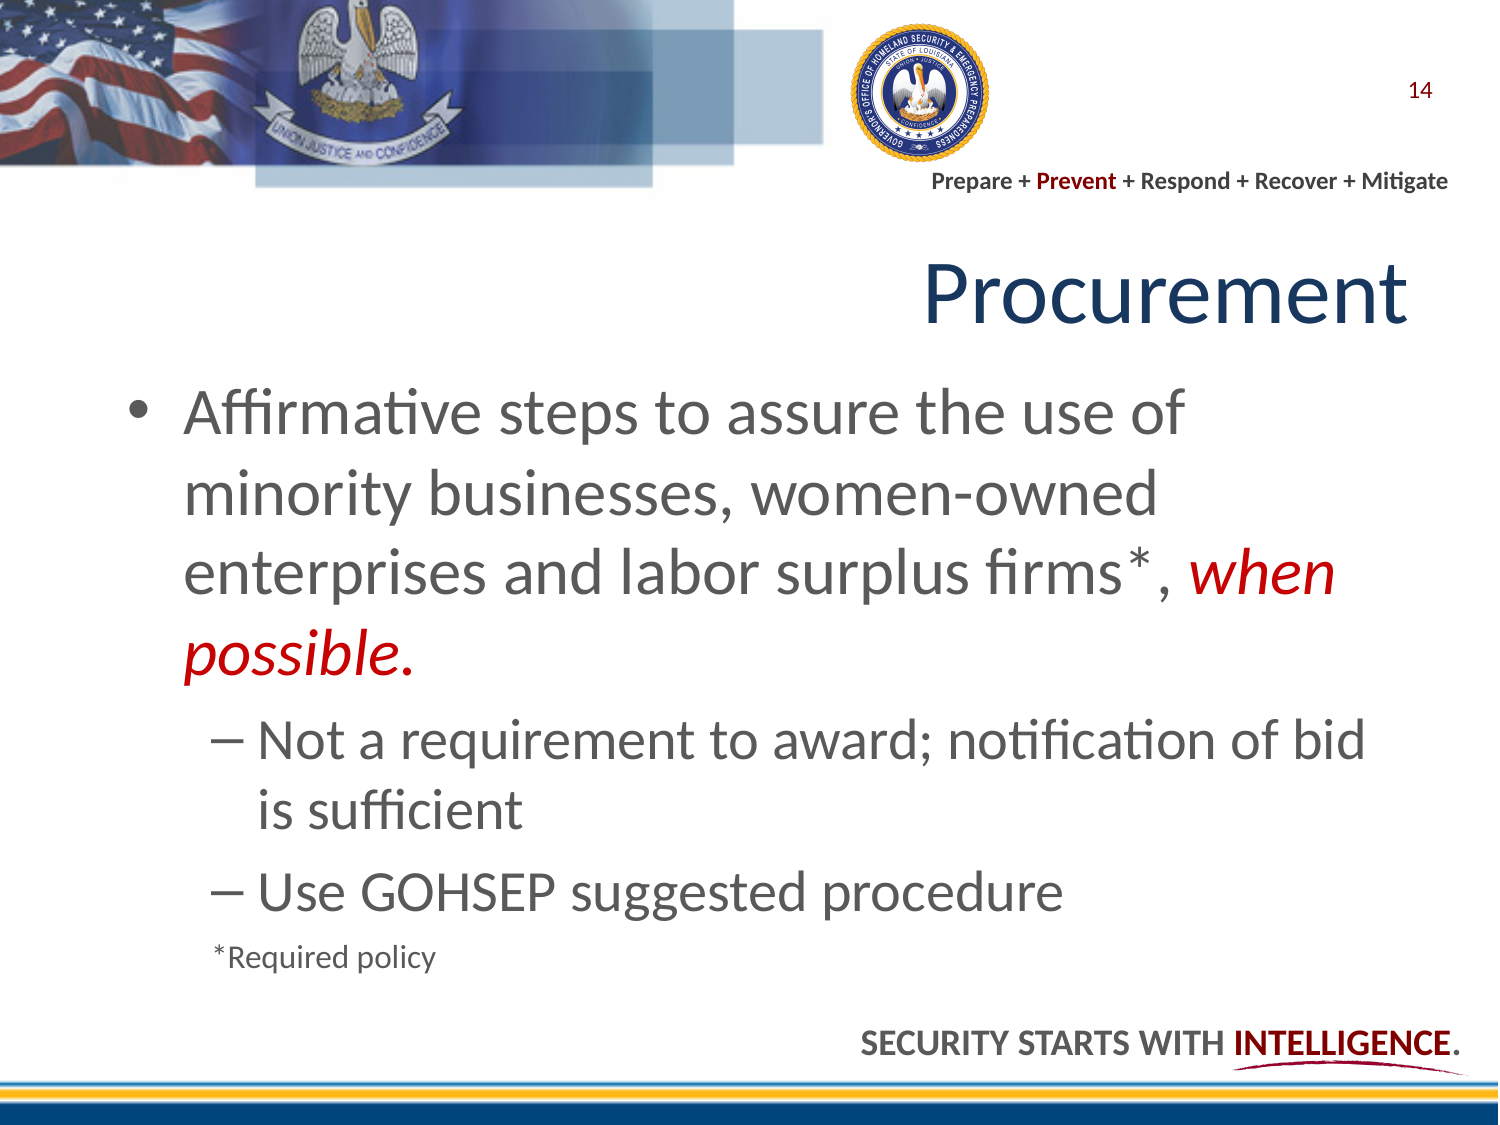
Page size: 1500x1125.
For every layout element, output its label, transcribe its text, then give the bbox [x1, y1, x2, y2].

list Affirmative steps to assure the use of minority businesses, women-owned enterprises and labor surplus firms*, when possible. Not a requirement to award; notification of bid is sufficient Use GOHSEP suggested procedure *Required policy [75, 360, 1425, 1012]
slide_number 14 [845, 31, 1448, 147]
picture [0, 0, 1498, 1125]
title Procurement [75, 212, 1425, 360]
